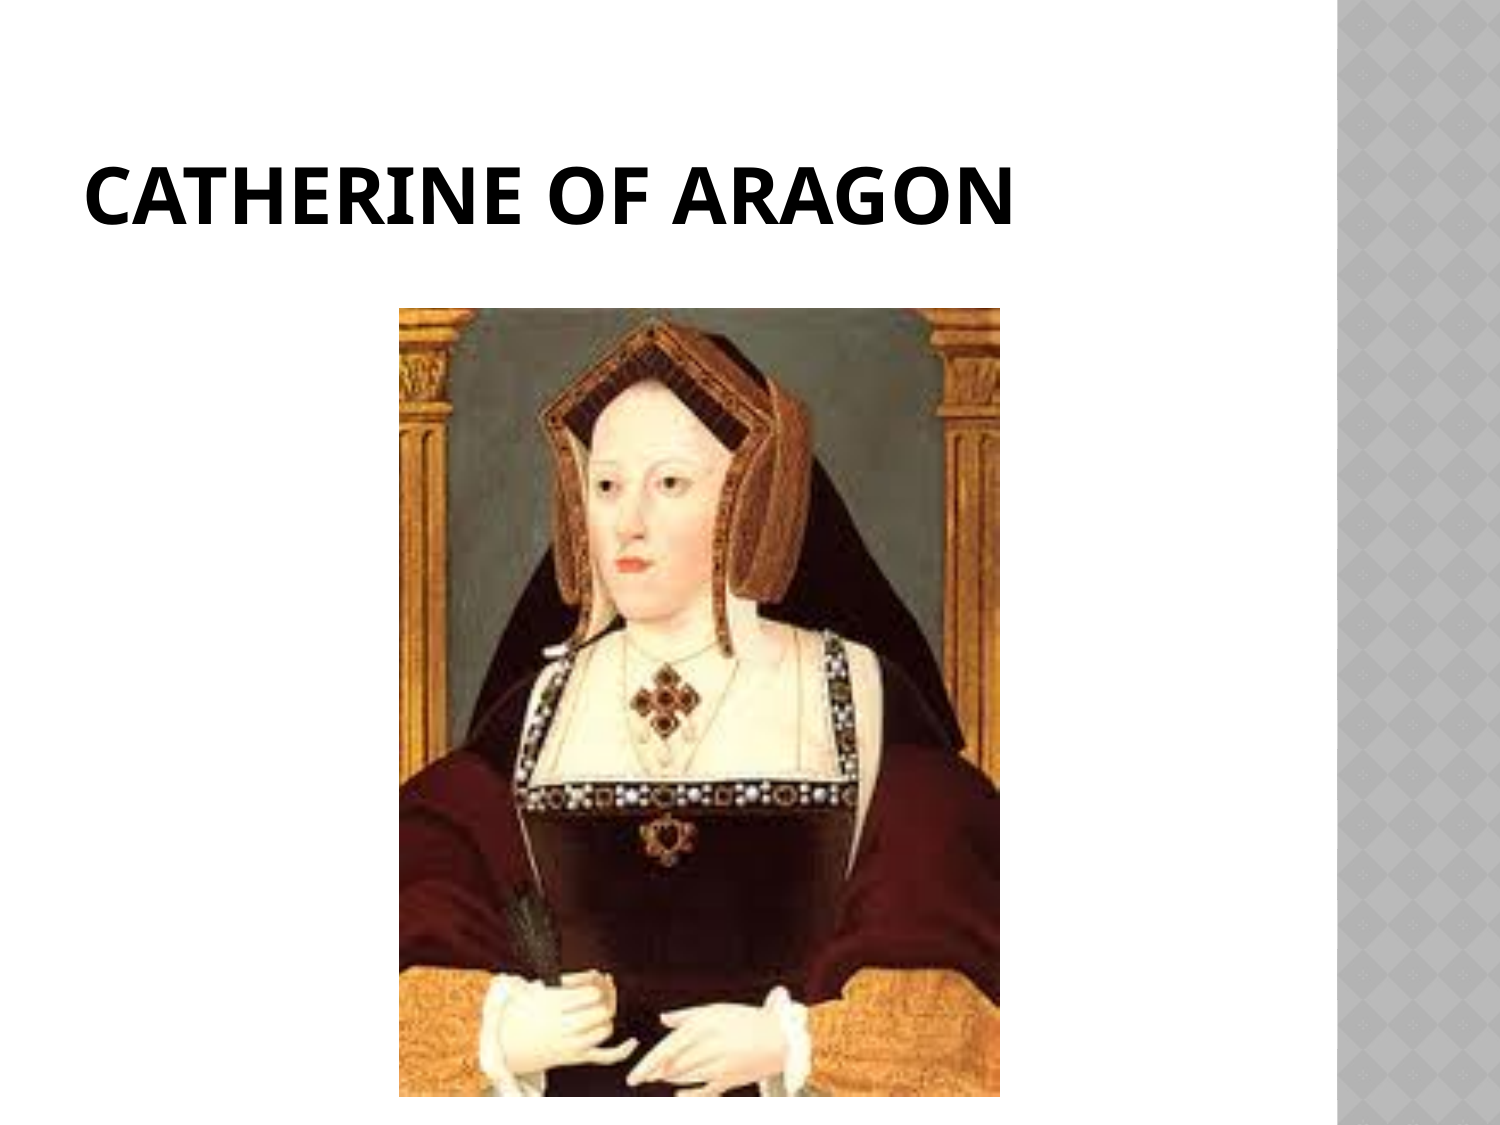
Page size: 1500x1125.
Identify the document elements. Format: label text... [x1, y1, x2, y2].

title Catherine of Aragon [75, 52, 1263, 240]
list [399, 308, 1001, 1097]
